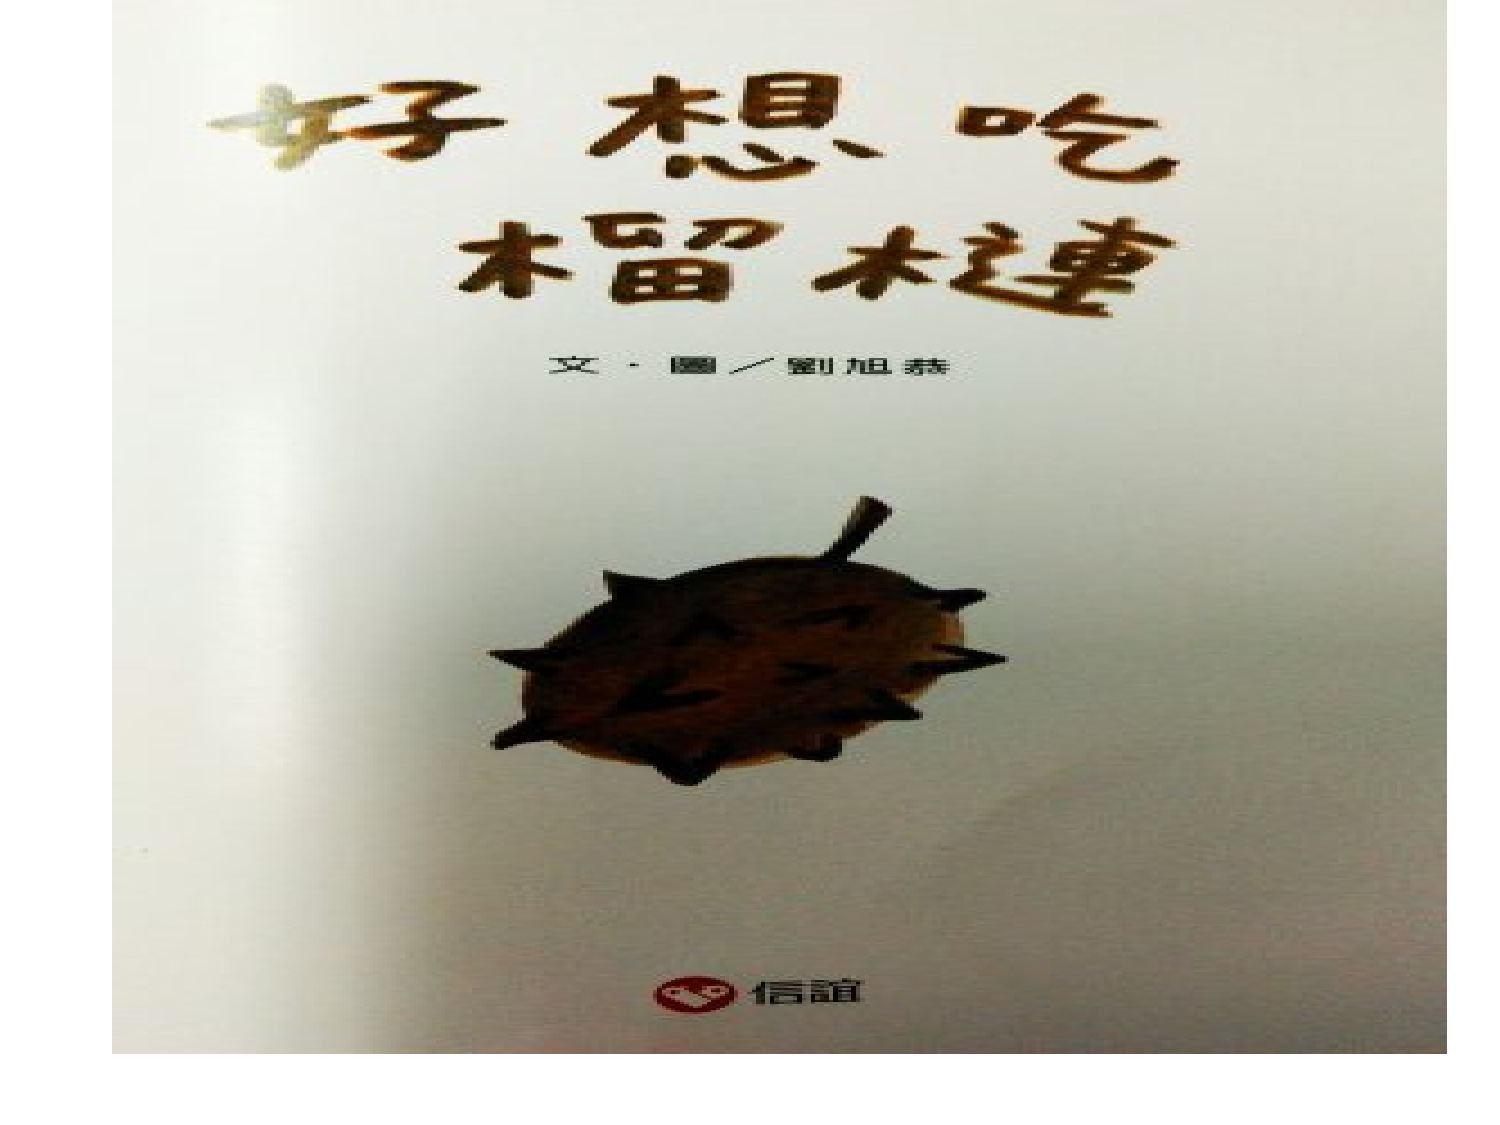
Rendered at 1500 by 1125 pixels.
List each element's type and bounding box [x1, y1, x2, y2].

picture [111, 0, 1448, 1054]
